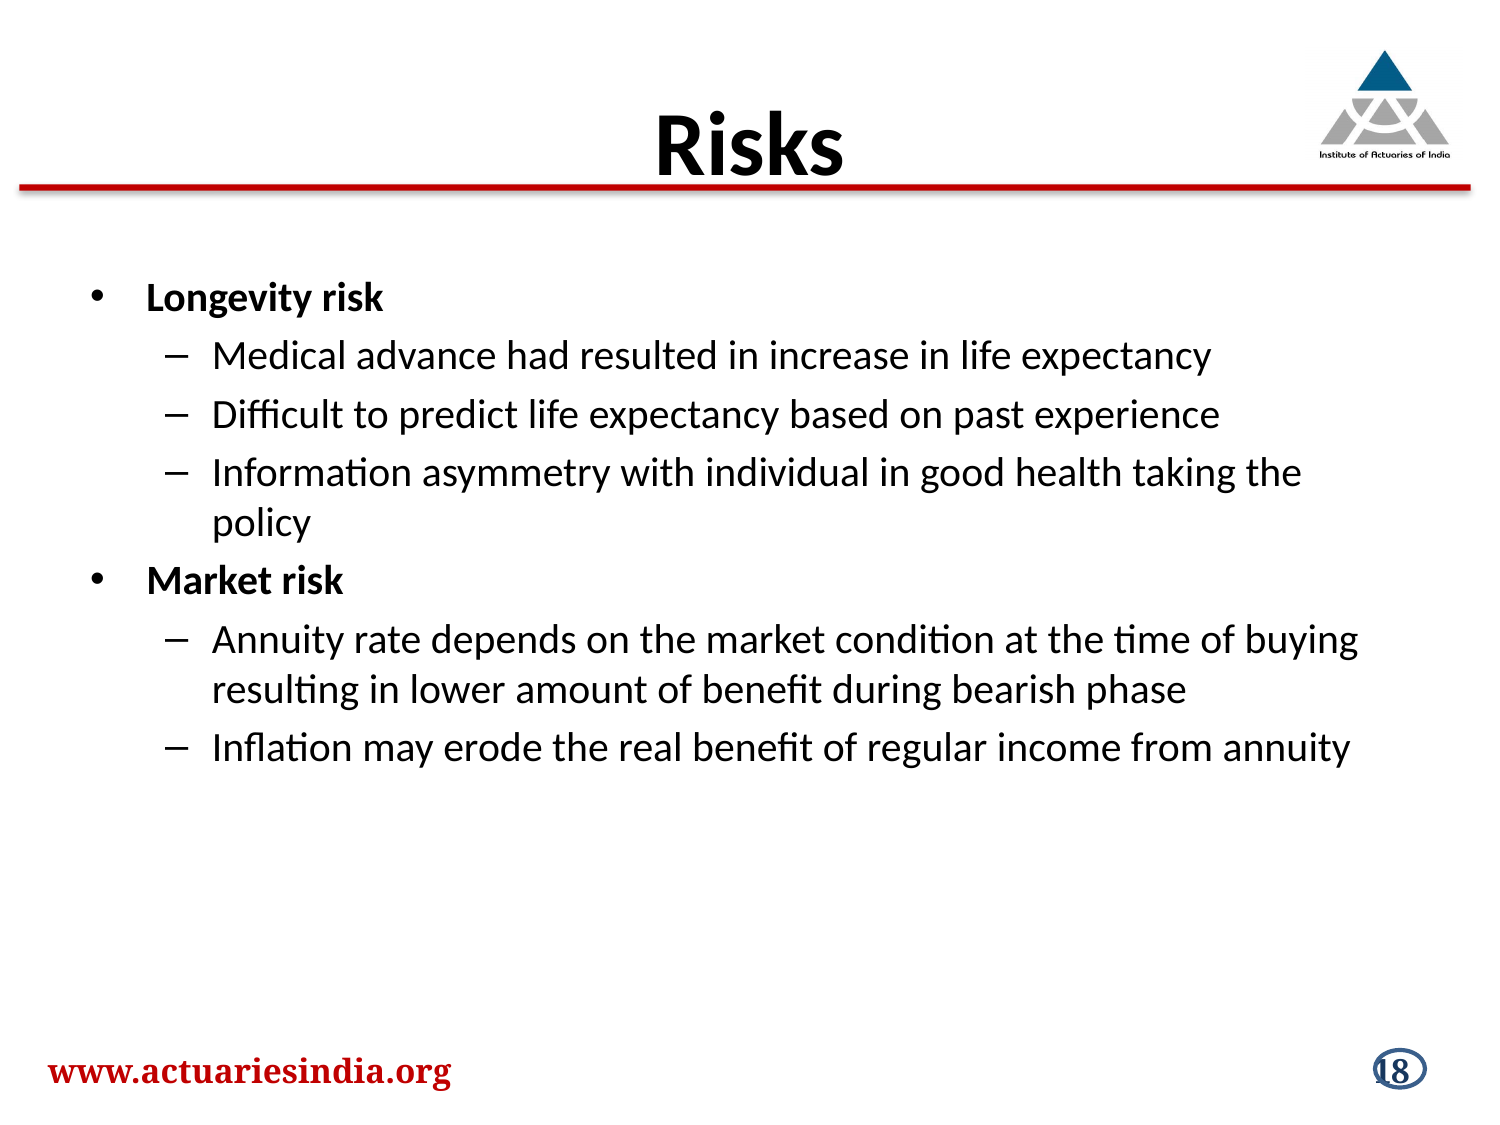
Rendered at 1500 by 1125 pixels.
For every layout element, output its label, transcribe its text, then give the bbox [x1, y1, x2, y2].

list Longevity risk Medical advance had resulted in increase in life expectancy Difficult to predict life expectancy based on past experience Information asymmetry with individual in good health taking the policy Market risk Annuity rate depends on the market condition at the time of buying resulting in lower amount of benefit during bearish phase Inflation may erode the real benefit of regular income from annuity [75, 262, 1425, 1005]
picture [1425, 45, 1463, 160]
text_box [1372, 1047, 1428, 1090]
footer www.actuariesindia.org [12, 1042, 488, 1103]
title Risks [75, 45, 1425, 233]
slide_number 18 [1074, 1042, 1425, 1103]
